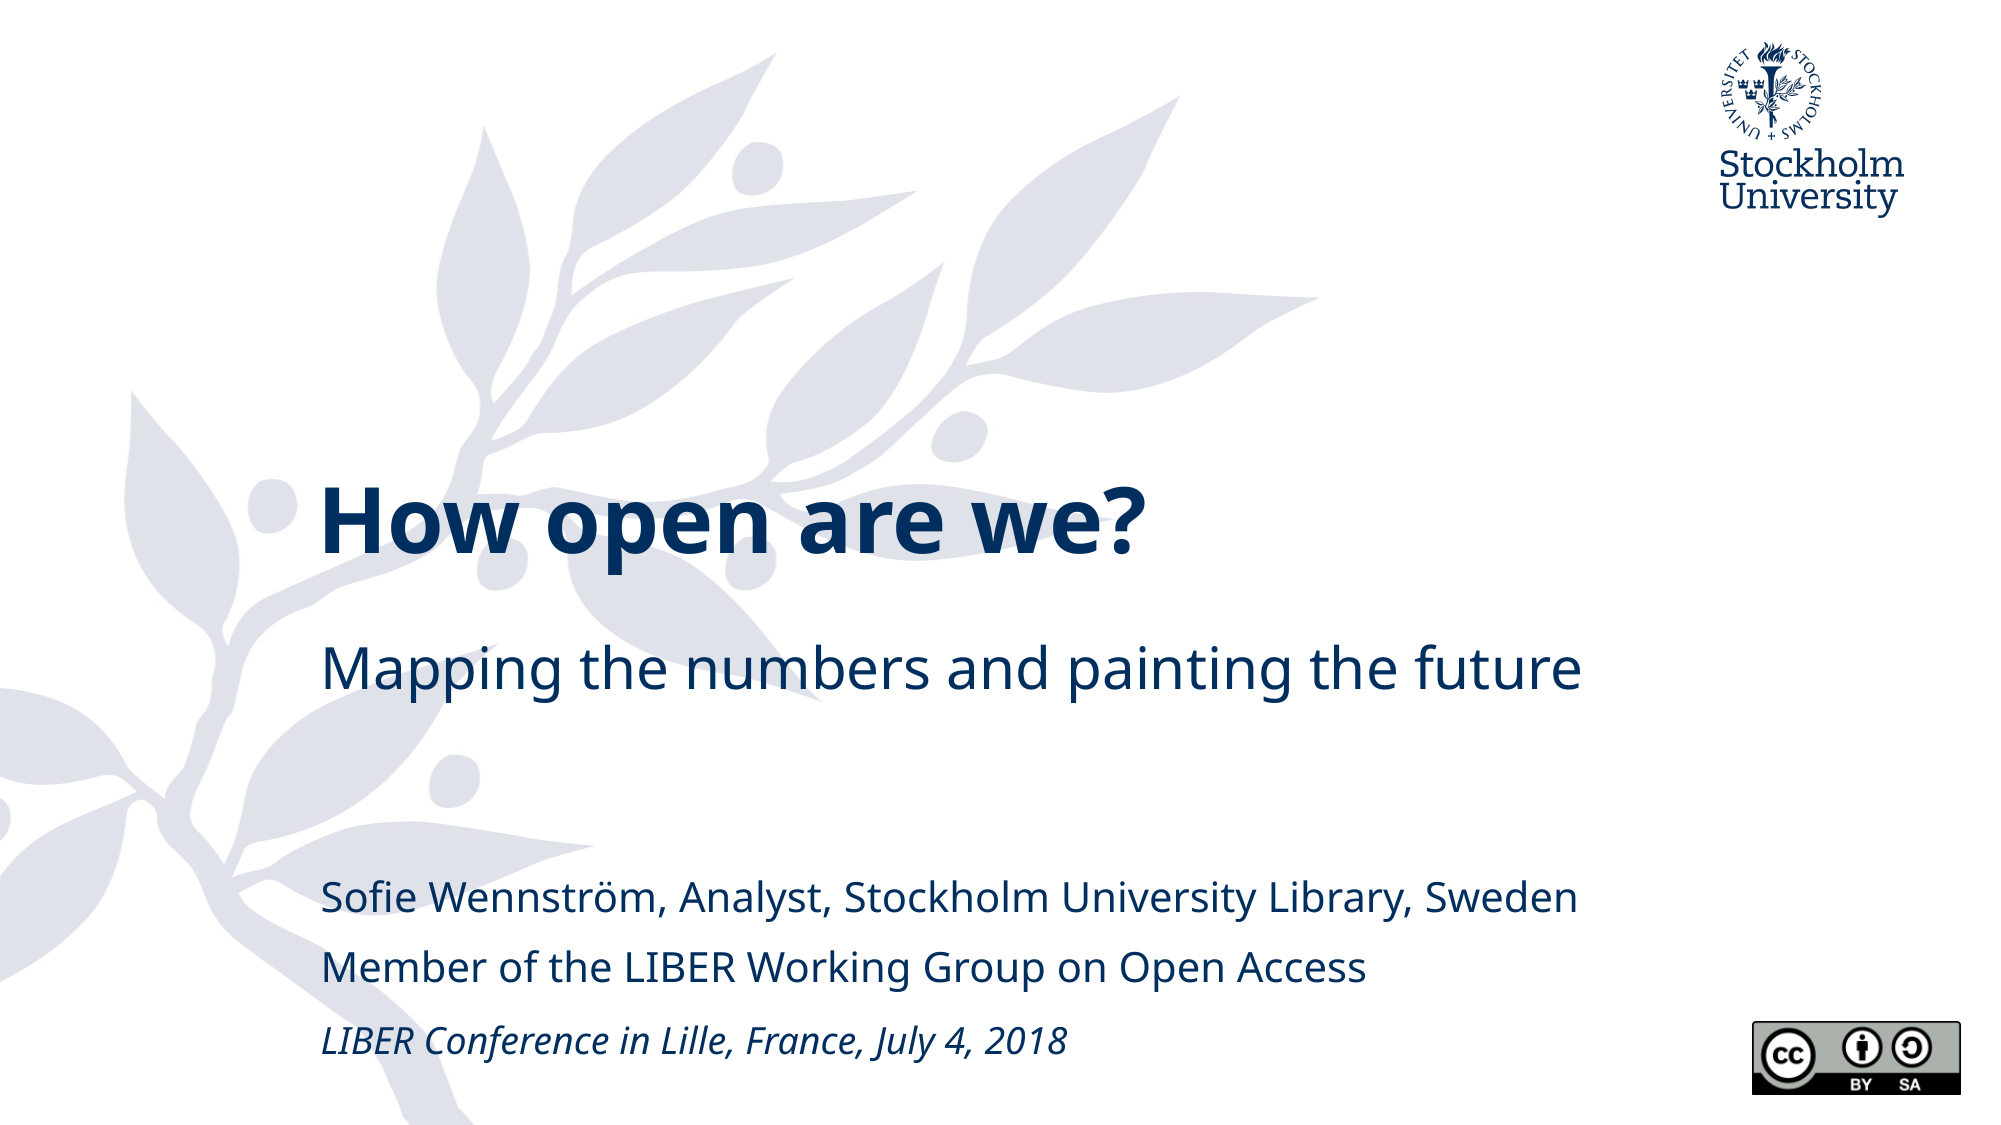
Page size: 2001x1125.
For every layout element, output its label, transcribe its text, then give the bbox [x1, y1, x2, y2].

picture [1751, 1020, 1961, 1095]
title How open are we? [305, 399, 1756, 633]
subtitle Mapping the numbers and painting the future [305, 633, 1756, 825]
text_box Sofie Wennström, Analyst, Stockholm University Library, Sweden Member of the LIBER Working Group on Open Access LIBER Conference in Lille, France, July 4, 2018 [305, 852, 1756, 1083]
picture [1720, 42, 1904, 218]
